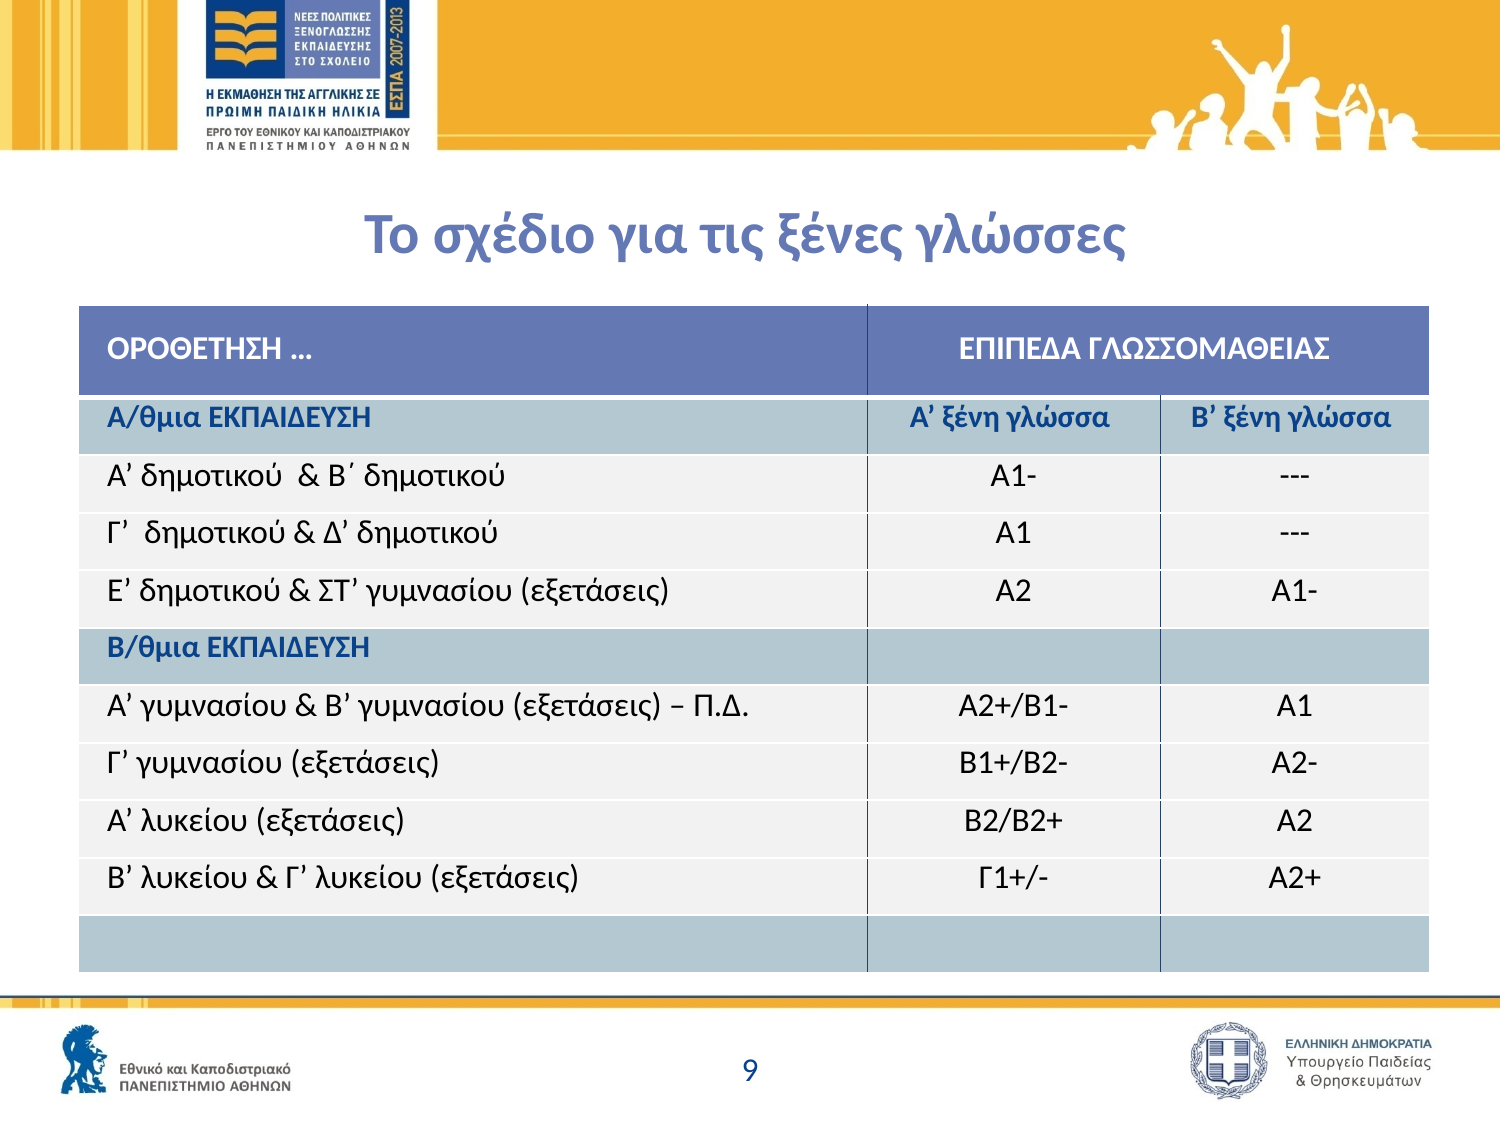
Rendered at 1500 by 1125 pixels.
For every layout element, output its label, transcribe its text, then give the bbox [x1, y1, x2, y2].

table_cell Α2+ [1161, 859, 1429, 914]
table_cell Β2/Β2+ [868, 801, 1160, 857]
title Το σχέδιο για τις ξένες γλώσσες [75, 187, 1430, 282]
table_cell Β’ λυκείου & Γ’ λυκείου (εξετάσεις) [79, 859, 867, 914]
table_cell Α1- [1161, 571, 1429, 627]
table_cell Α’ γυμνασίου & Β’ γυμνασίου (εξετάσεις) – Π.Δ. [79, 686, 867, 742]
table_cell Α’ δημοτικού & Β΄ δημοτικού [79, 456, 867, 512]
table_cell --- [1161, 456, 1429, 512]
slide_number 9 [632, 1040, 868, 1101]
table_cell Β’ ξένη γλώσσα [1161, 400, 1429, 454]
table_cell [79, 916, 867, 972]
table_cell Γ’ γυμνασίου (εξετάσεις) [79, 744, 867, 799]
table_cell [868, 916, 1160, 972]
picture [0, 0, 1500, 1125]
table_cell Α/θμια ΕΚΠΑΙΔΕΥΣΗ [79, 400, 867, 454]
table_header ΟΡΟΘΕΤΗΣΗ … [79, 306, 867, 395]
table_cell Α1- [868, 456, 1160, 512]
table_cell [868, 629, 1160, 684]
table_cell Α’ λυκείου (εξετάσεις) [79, 801, 867, 857]
table_cell --- [1161, 514, 1429, 569]
table_cell Β1+/Β2- [868, 744, 1160, 799]
table_cell Α2 [1161, 801, 1429, 857]
table_cell [1161, 916, 1429, 972]
table_cell Β/θμια ΕΚΠΑΙΔΕΥΣΗ [79, 629, 867, 684]
table_cell Α’ ξένη γλώσσα [868, 400, 1160, 454]
table_cell [1161, 629, 1429, 684]
table_header ΕΠΙΠΕΔΑ ΓΛΩΣΣΟΜΑΘΕΙΑΣ [868, 306, 1429, 395]
table_cell Γ1+/- [868, 859, 1160, 914]
table_cell Α1 [1161, 686, 1429, 742]
table_cell Ε’ δημοτικού & ΣΤ’ γυμνασίου (εξετάσεις) [79, 571, 867, 627]
table_cell Γ’ δημοτικού & Δ’ δημοτικού [79, 514, 867, 569]
table_cell Α2 [868, 571, 1160, 627]
table_cell Α1 [868, 514, 1160, 569]
table_cell Α2- [1161, 744, 1429, 799]
table_cell Α2+/Β1- [868, 686, 1160, 742]
